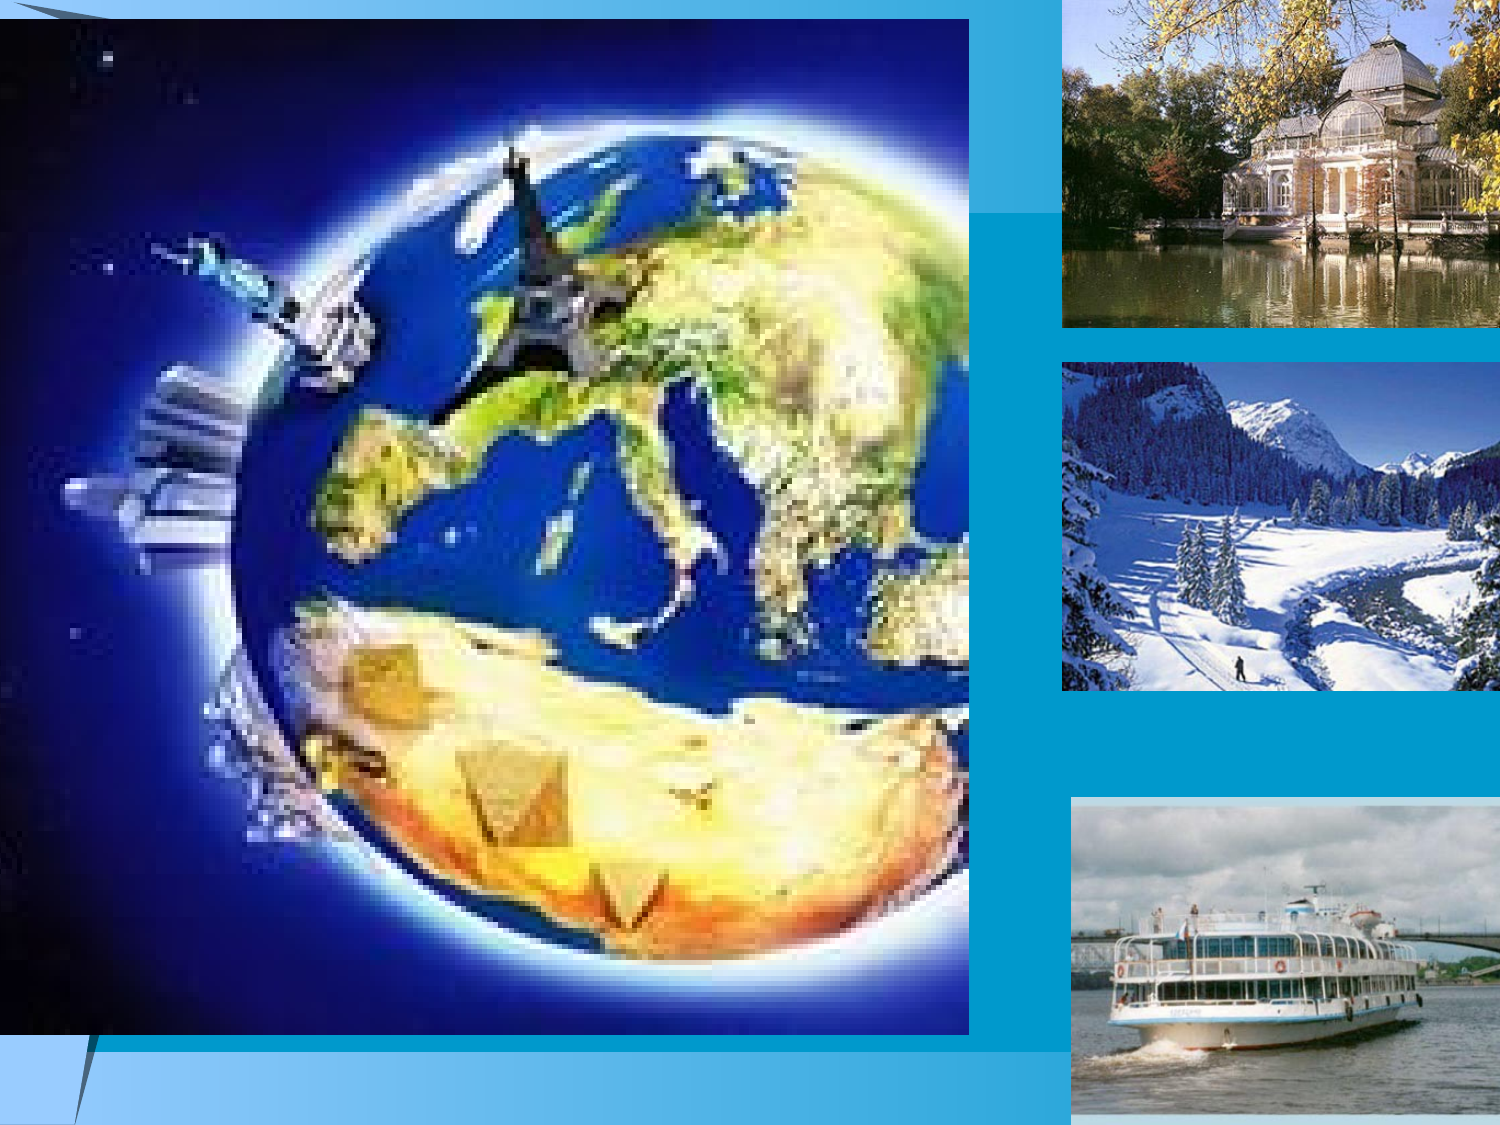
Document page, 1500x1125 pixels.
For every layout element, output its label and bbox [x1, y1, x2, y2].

footer [365, 1052, 1065, 1125]
picture [1063, 363, 1500, 690]
picture [1070, 798, 1500, 1125]
picture [0, 18, 969, 1035]
picture [1061, 0, 1500, 327]
